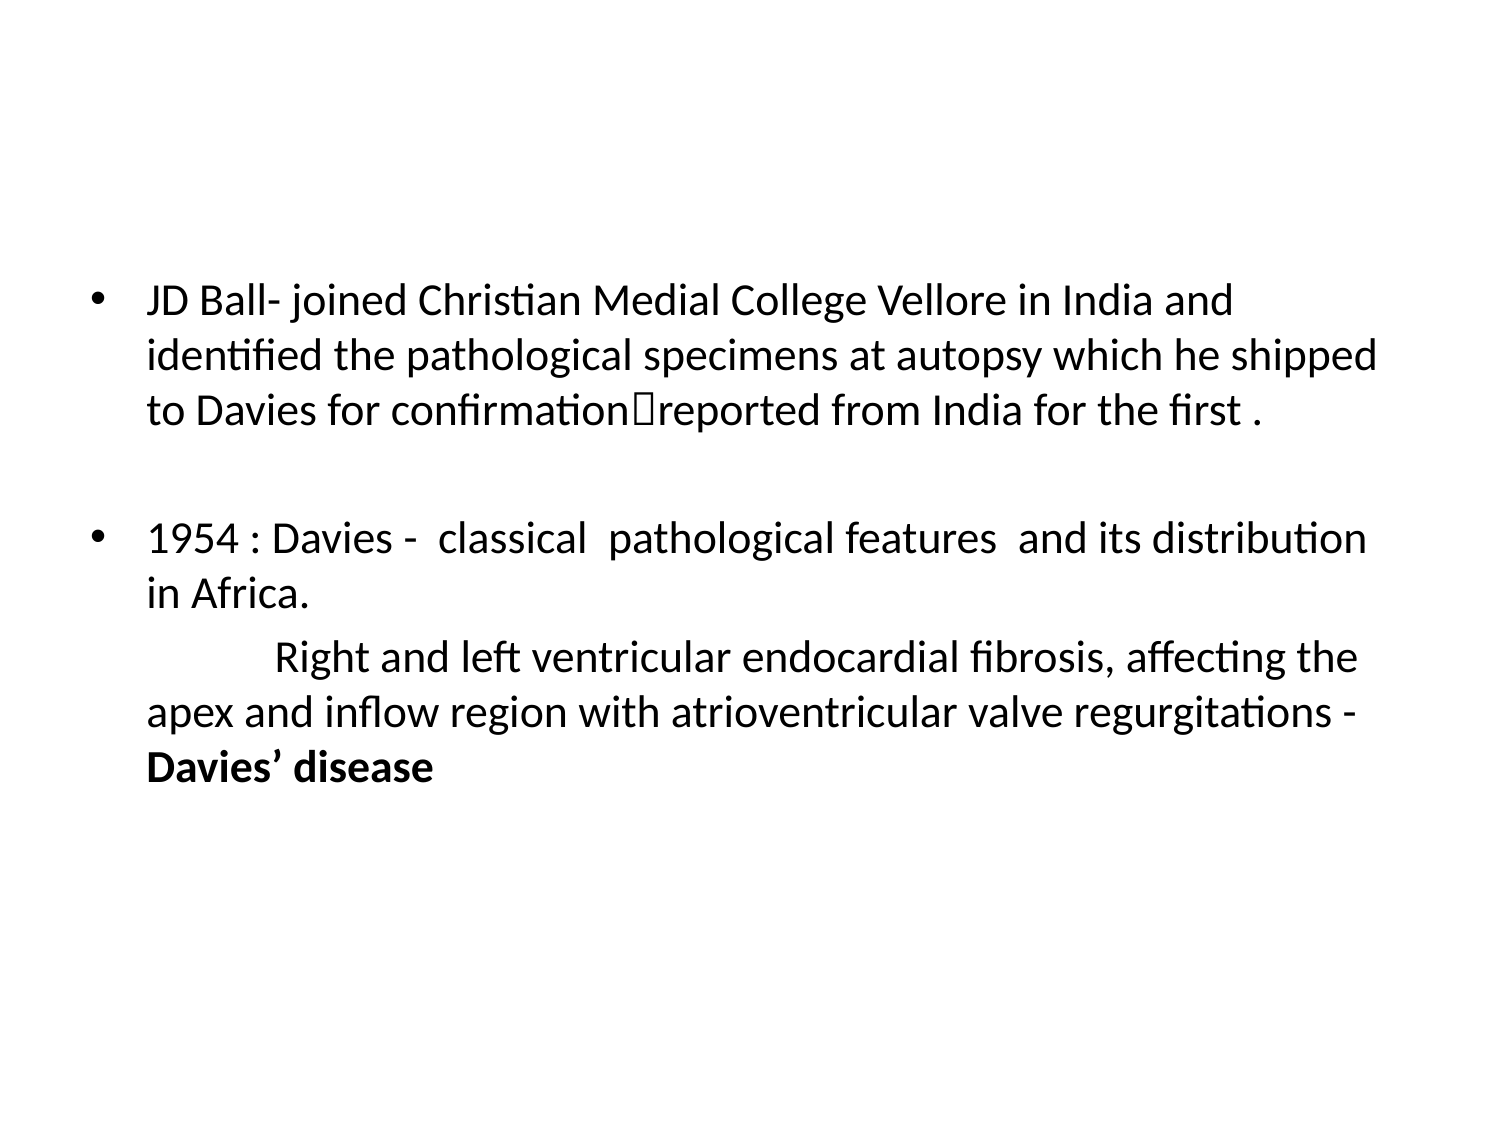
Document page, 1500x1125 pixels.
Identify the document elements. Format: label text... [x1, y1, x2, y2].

list JD Ball- joined Christian Medial College Vellore in India and identified the pathological specimens at autopsy which he shipped to Davies for confirmationreported from India for the first . 1954 : Davies - classical pathological features and its distribution in Africa. Right and left ventricular endocardial fibrosis, affecting the apex and inflow region with atrioventricular valve regurgitations - Davies’ disease [75, 262, 1425, 1005]
